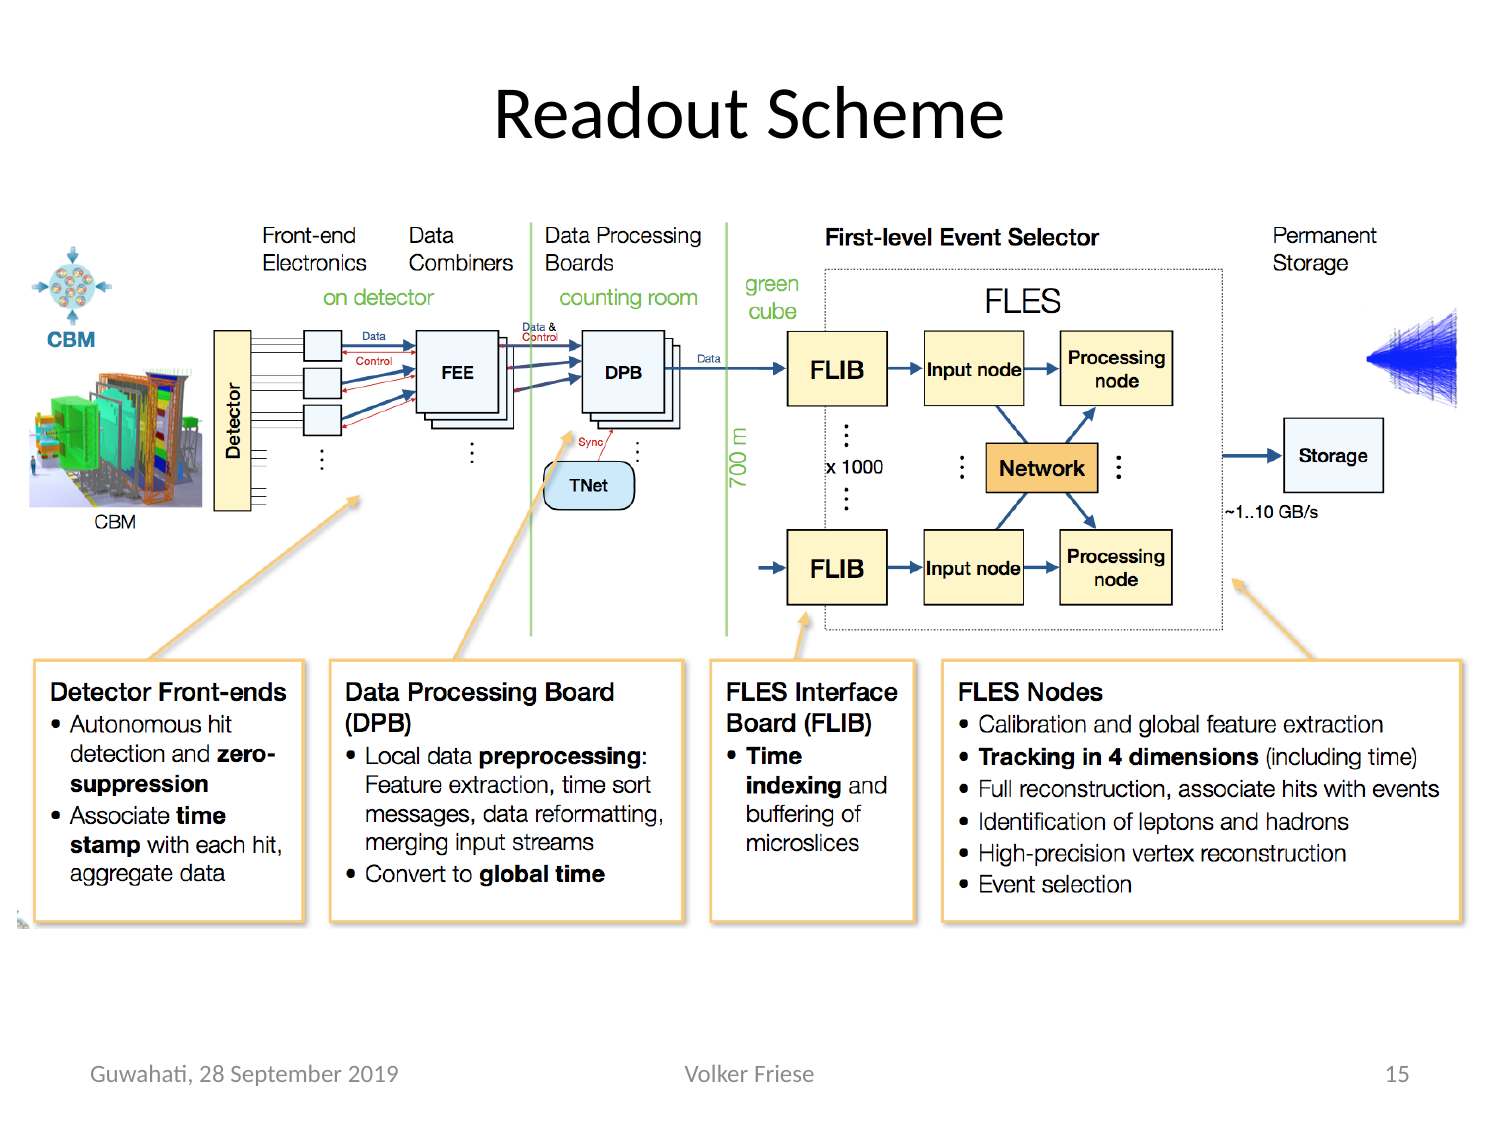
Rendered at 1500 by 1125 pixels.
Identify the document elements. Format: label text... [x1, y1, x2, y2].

slide_number 15 [1074, 1042, 1425, 1103]
footer Volker Friese [454, 1042, 1046, 1103]
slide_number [75, 1042, 454, 1103]
title Readout Scheme [75, 45, 1425, 173]
picture [17, 215, 1477, 929]
